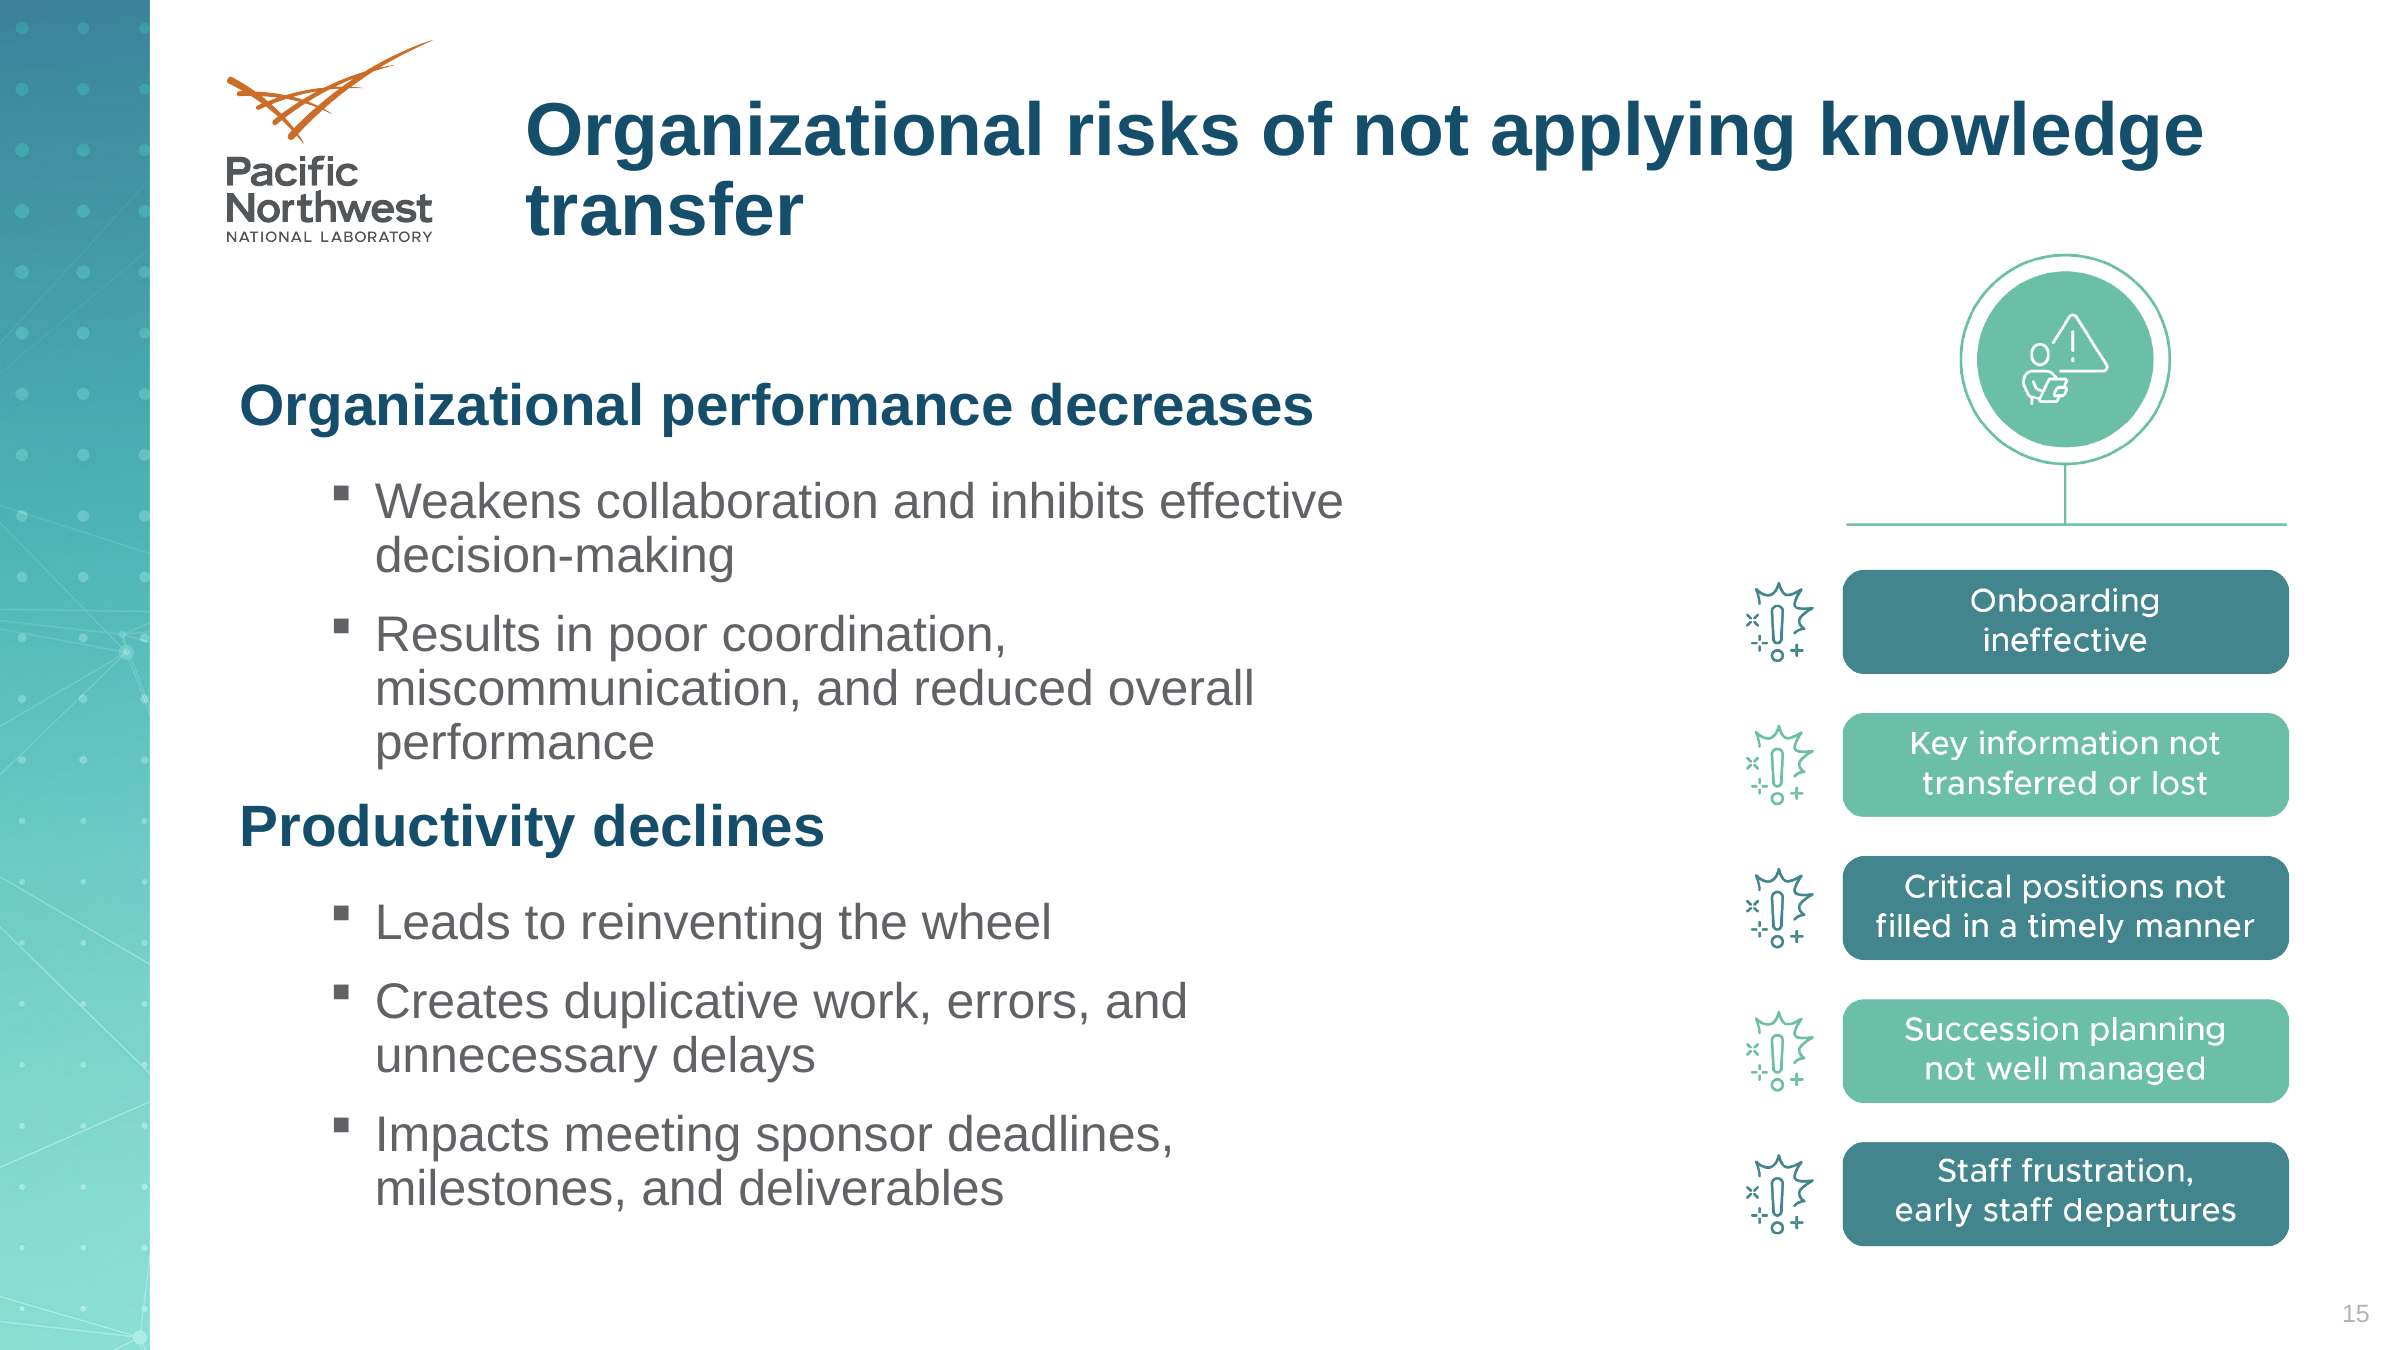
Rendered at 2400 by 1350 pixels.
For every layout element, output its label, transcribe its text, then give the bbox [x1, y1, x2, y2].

list Organizational performance decreases Weakens collaboration and inhibits effective decision-making Results in poor coordination, miscommunication, and reduced overall performance Productivity declines Leads to reinventing the wheel Creates duplicative work, errors, and unnecessary delays Impacts meeting sponsor deadlines, milestones, and deliverables [225, 367, 1449, 1238]
picture [0, 0, 149, 1350]
picture [1572, 167, 2400, 1350]
picture [225, 38, 435, 244]
title Organizational risks of not applying knowledge transfer [525, 44, 2325, 260]
